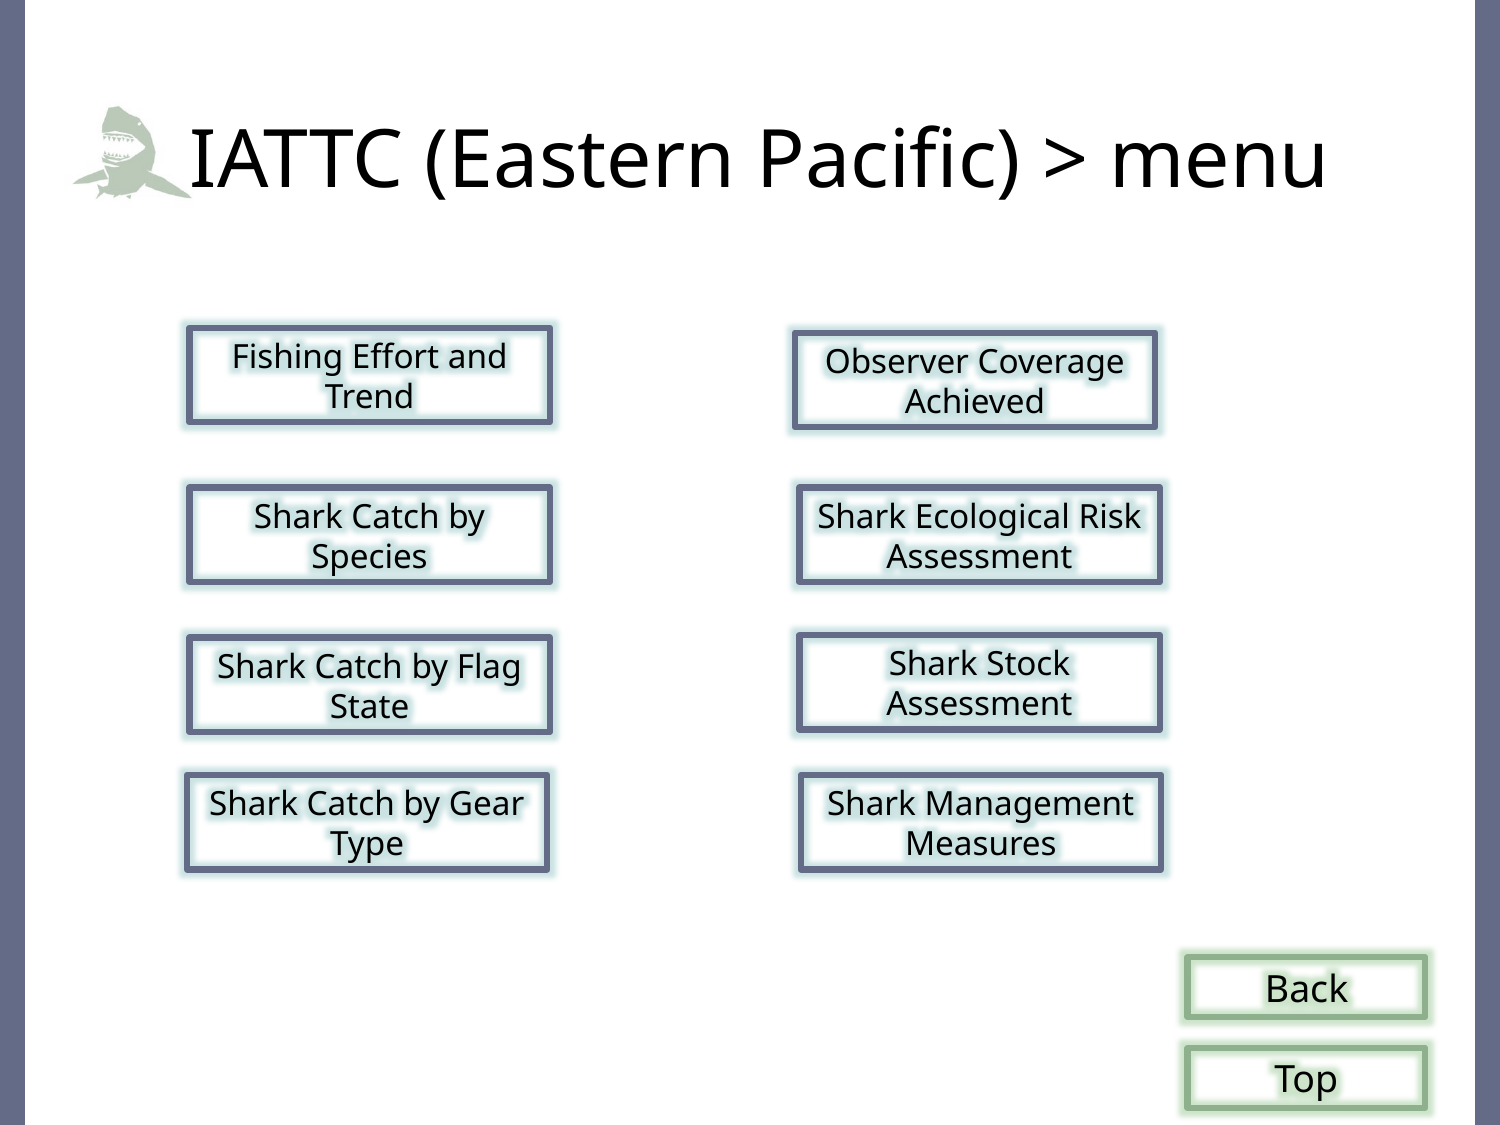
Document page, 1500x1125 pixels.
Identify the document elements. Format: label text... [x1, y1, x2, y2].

text_box Shark Catch by Gear Type [186, 774, 548, 870]
text_box [1473, 0, 1500, 1125]
text_box Fishing Effort and Trend [189, 327, 550, 423]
text_box Observer Coverage Achieved [794, 332, 1156, 428]
text_box Top [1187, 1048, 1426, 1108]
text_box Shark Catch by Species [189, 487, 550, 582]
text_box Back [1187, 957, 1426, 1017]
text_box Shark Stock Assessment [799, 635, 1160, 730]
text_box [0, 0, 27, 1125]
text_box [41, 98, 174, 212]
title IATTC (Eastern Pacific) > menu [174, 61, 1475, 249]
text_box Shark Management Measures [800, 774, 1162, 870]
text_box Shark Catch by Flag State [189, 637, 550, 732]
text_box Shark Ecological Risk Assessment [799, 487, 1160, 582]
